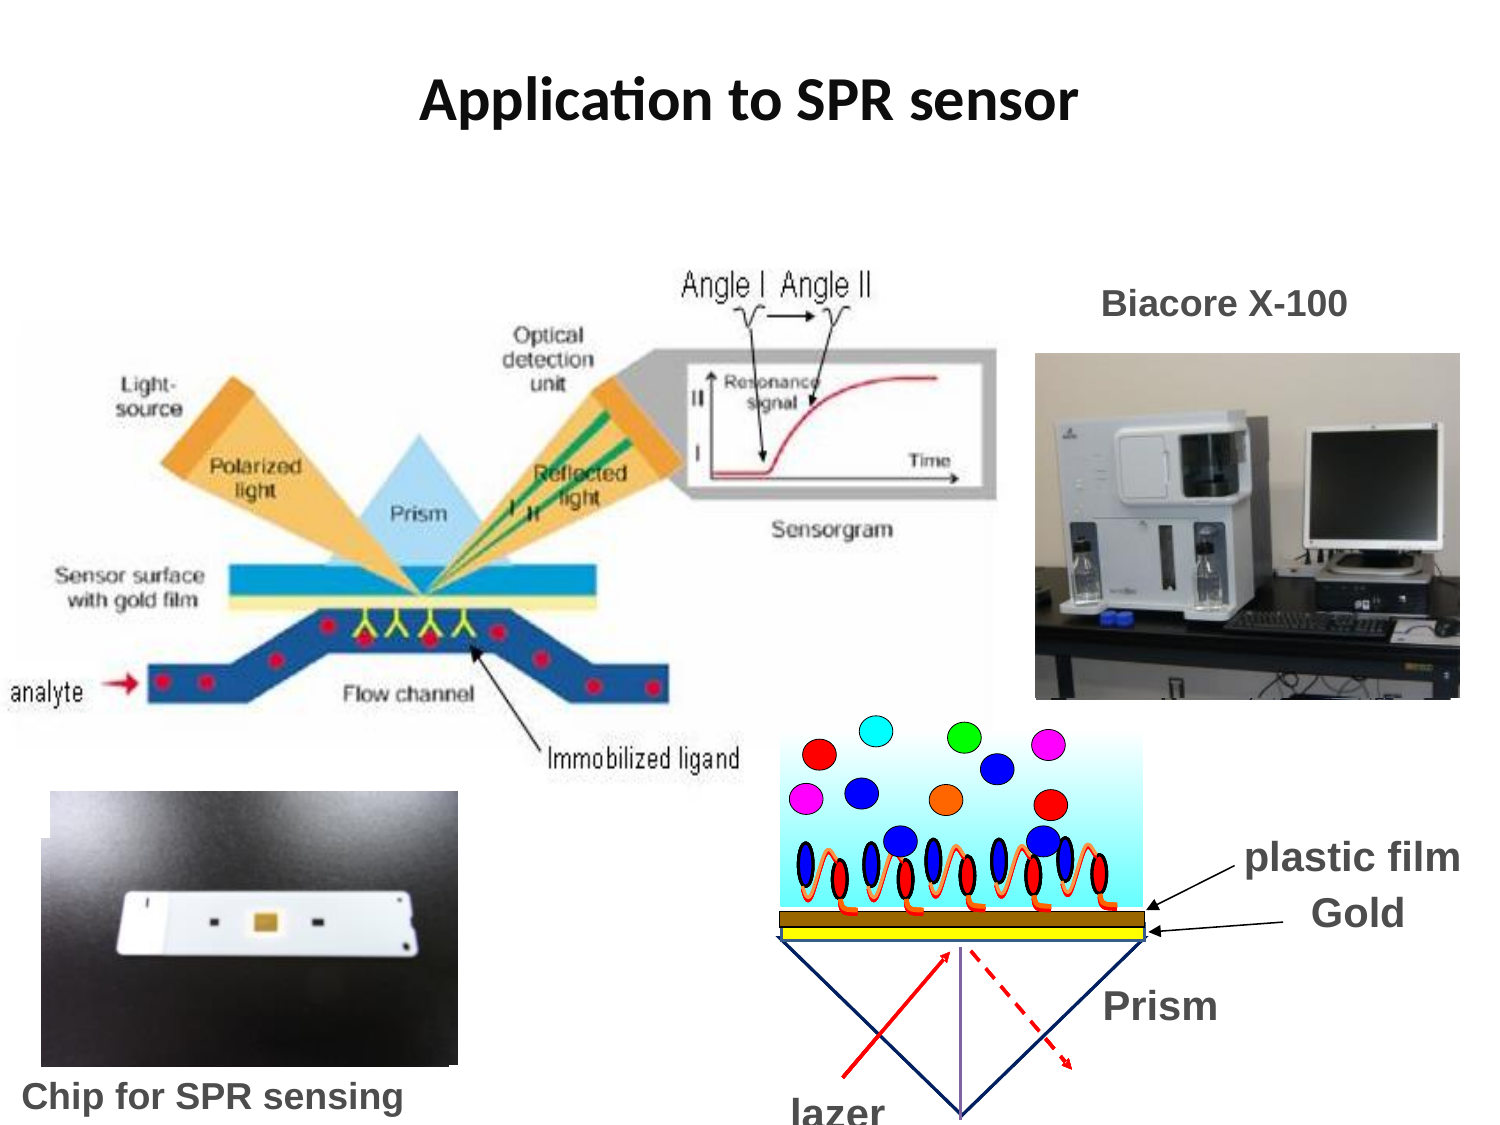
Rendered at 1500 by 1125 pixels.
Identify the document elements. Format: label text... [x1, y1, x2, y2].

text_box Chip for SPR sensing [6, 1064, 483, 1124]
picture [0, 179, 1461, 1067]
text_box Biacore X-100 [1086, 271, 1384, 332]
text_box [773, 715, 1478, 1125]
title Application to SPR sensor [37, 37, 1463, 154]
